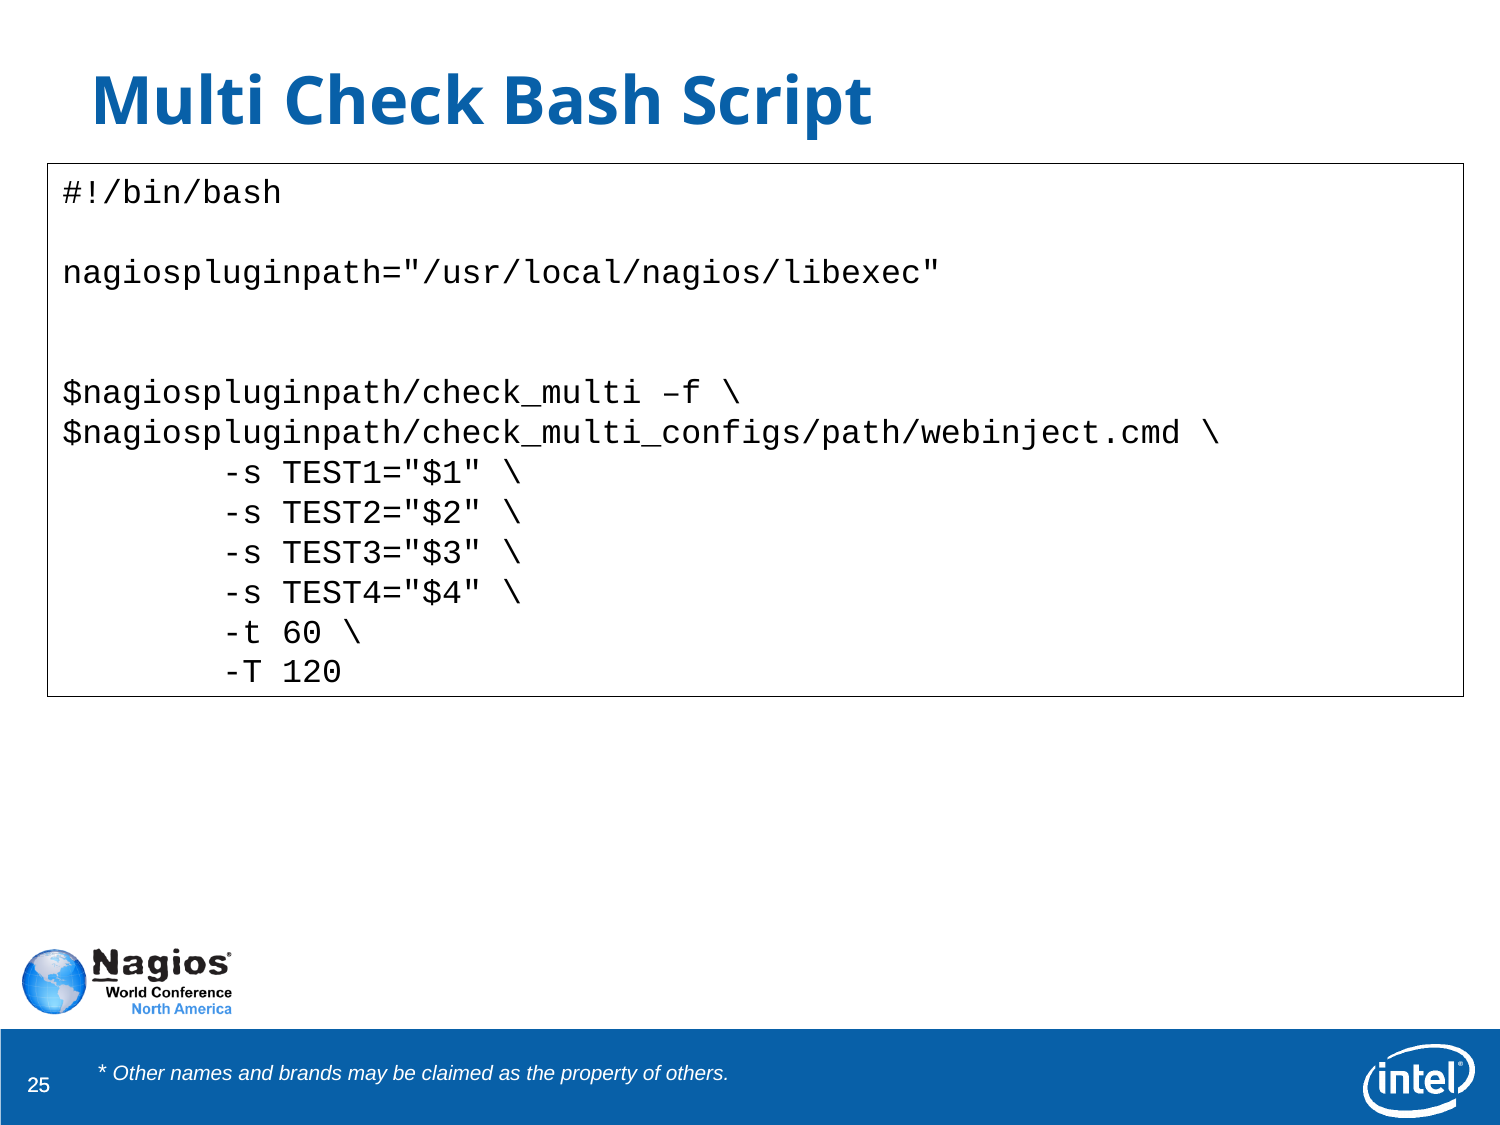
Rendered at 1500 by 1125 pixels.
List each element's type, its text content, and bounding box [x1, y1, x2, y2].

title Multi Check Bash Script [74, 53, 1424, 141]
picture [1353, 1041, 1483, 1125]
text_box #!/bin/bash nagiospluginpath="/usr/local/nagios/libexec" $nagiospluginpath/check_multi –f \ $nagiospluginpath/check_multi_configs/path/webinject.cmd \ -s TEST1="$1" \ -s TEST2="$2" \ -s TEST3="$3" \ -s TEST4="$4" \ -t 60 \ -T 120 [47, 163, 1464, 697]
picture [21, 948, 232, 1028]
